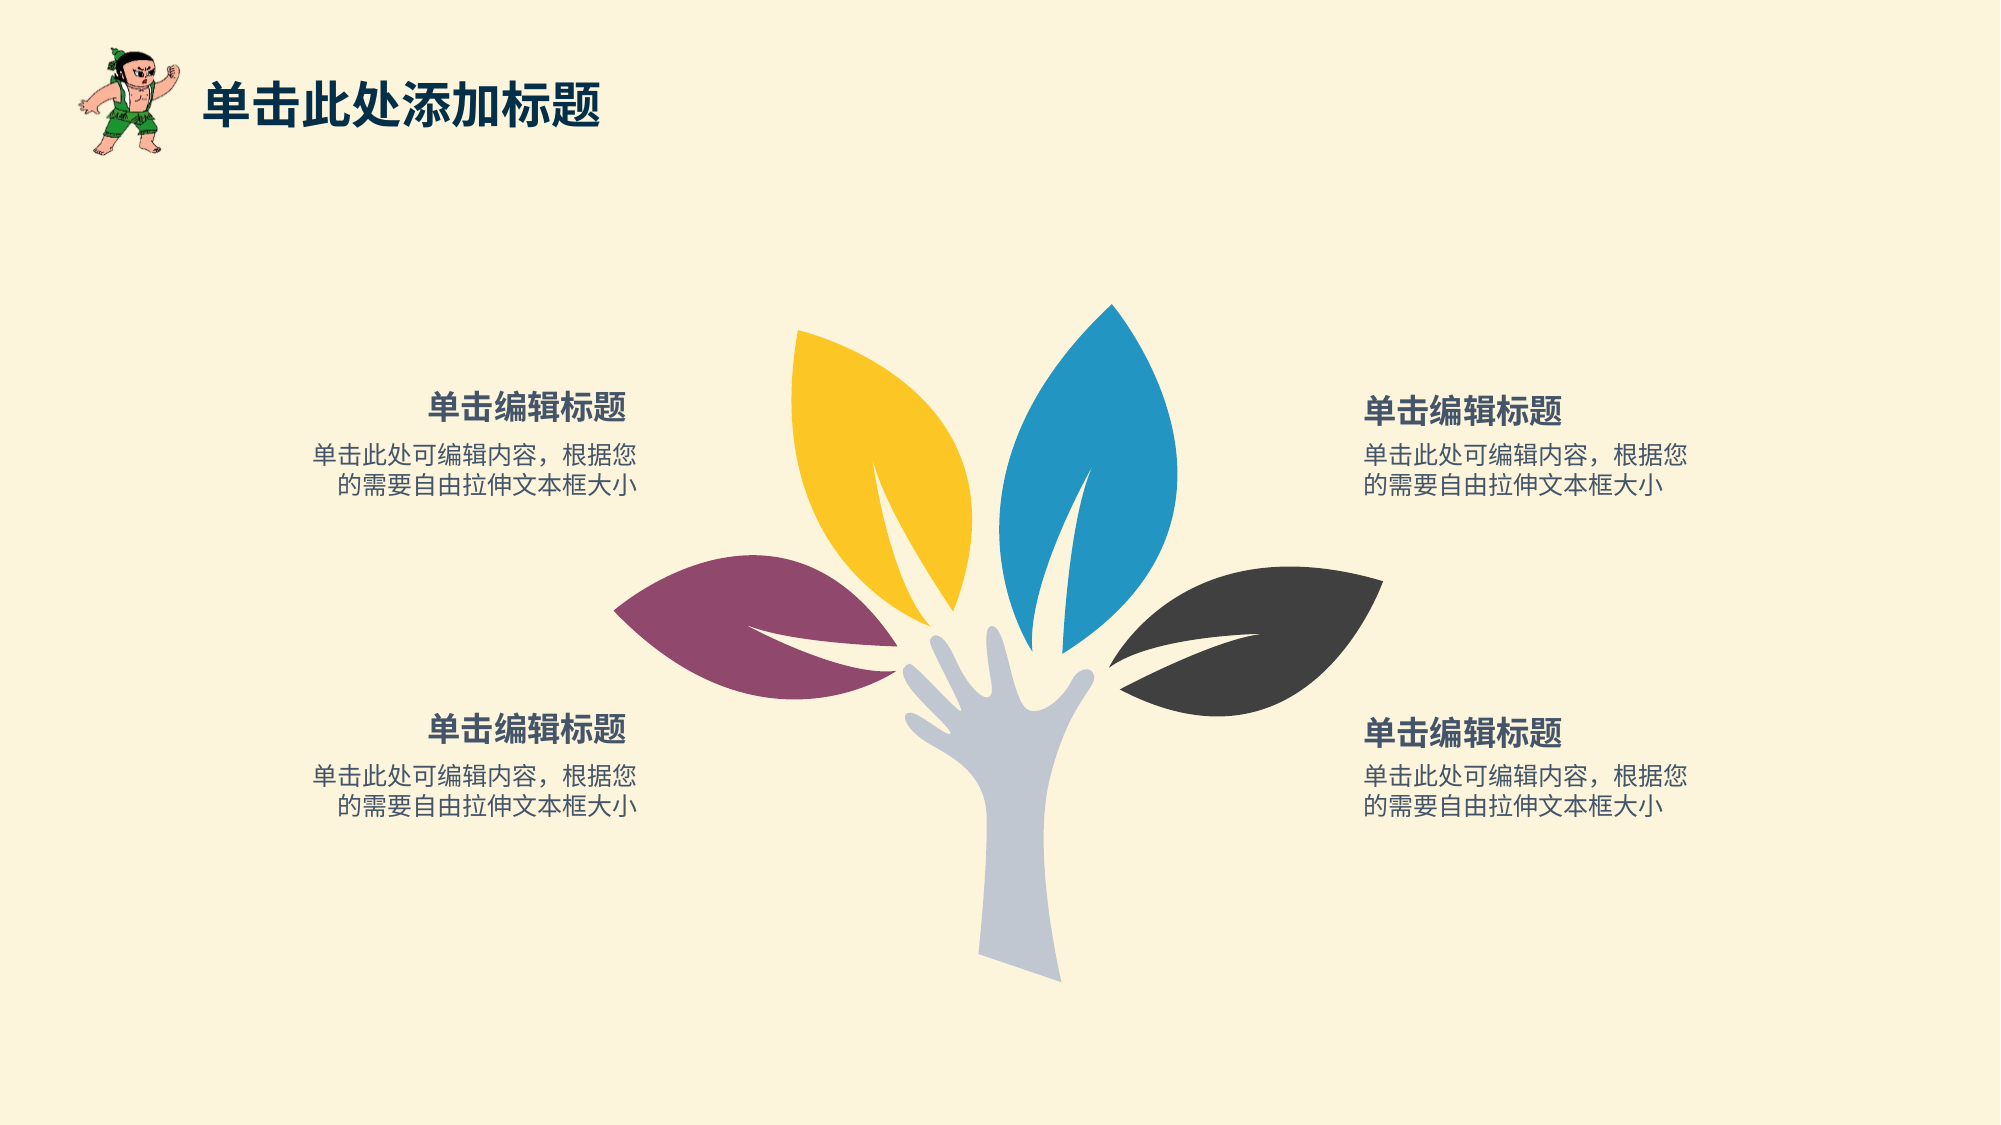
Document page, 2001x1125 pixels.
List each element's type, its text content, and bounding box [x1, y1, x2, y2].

text_box 单击此处可编辑内容，根据您的需要自由拉伸文本框大小 [304, 760, 638, 821]
text_box 单击编辑标题 [1363, 390, 1748, 431]
text_box 单击此处可编辑内容，根据您的需要自由拉伸文本框大小 [304, 439, 638, 500]
text_box 单击编辑标题 [1363, 711, 1748, 752]
text_box [613, 555, 898, 700]
text_box [902, 626, 1095, 983]
text_box 单击此处添加标题 [203, 73, 672, 134]
text_box 单击编辑标题 [427, 708, 638, 748]
text_box [1108, 566, 1384, 717]
text_box 单击此处可编辑内容，根据您的需要自由拉伸文本框大小 [1363, 760, 1697, 821]
text_box [999, 304, 1178, 654]
text_box 单击此处可编辑内容，根据您的需要自由拉伸文本框大小 [1363, 439, 1697, 500]
text_box 单击编辑标题 [427, 386, 638, 427]
text_box [791, 330, 973, 627]
picture [59, 42, 203, 160]
